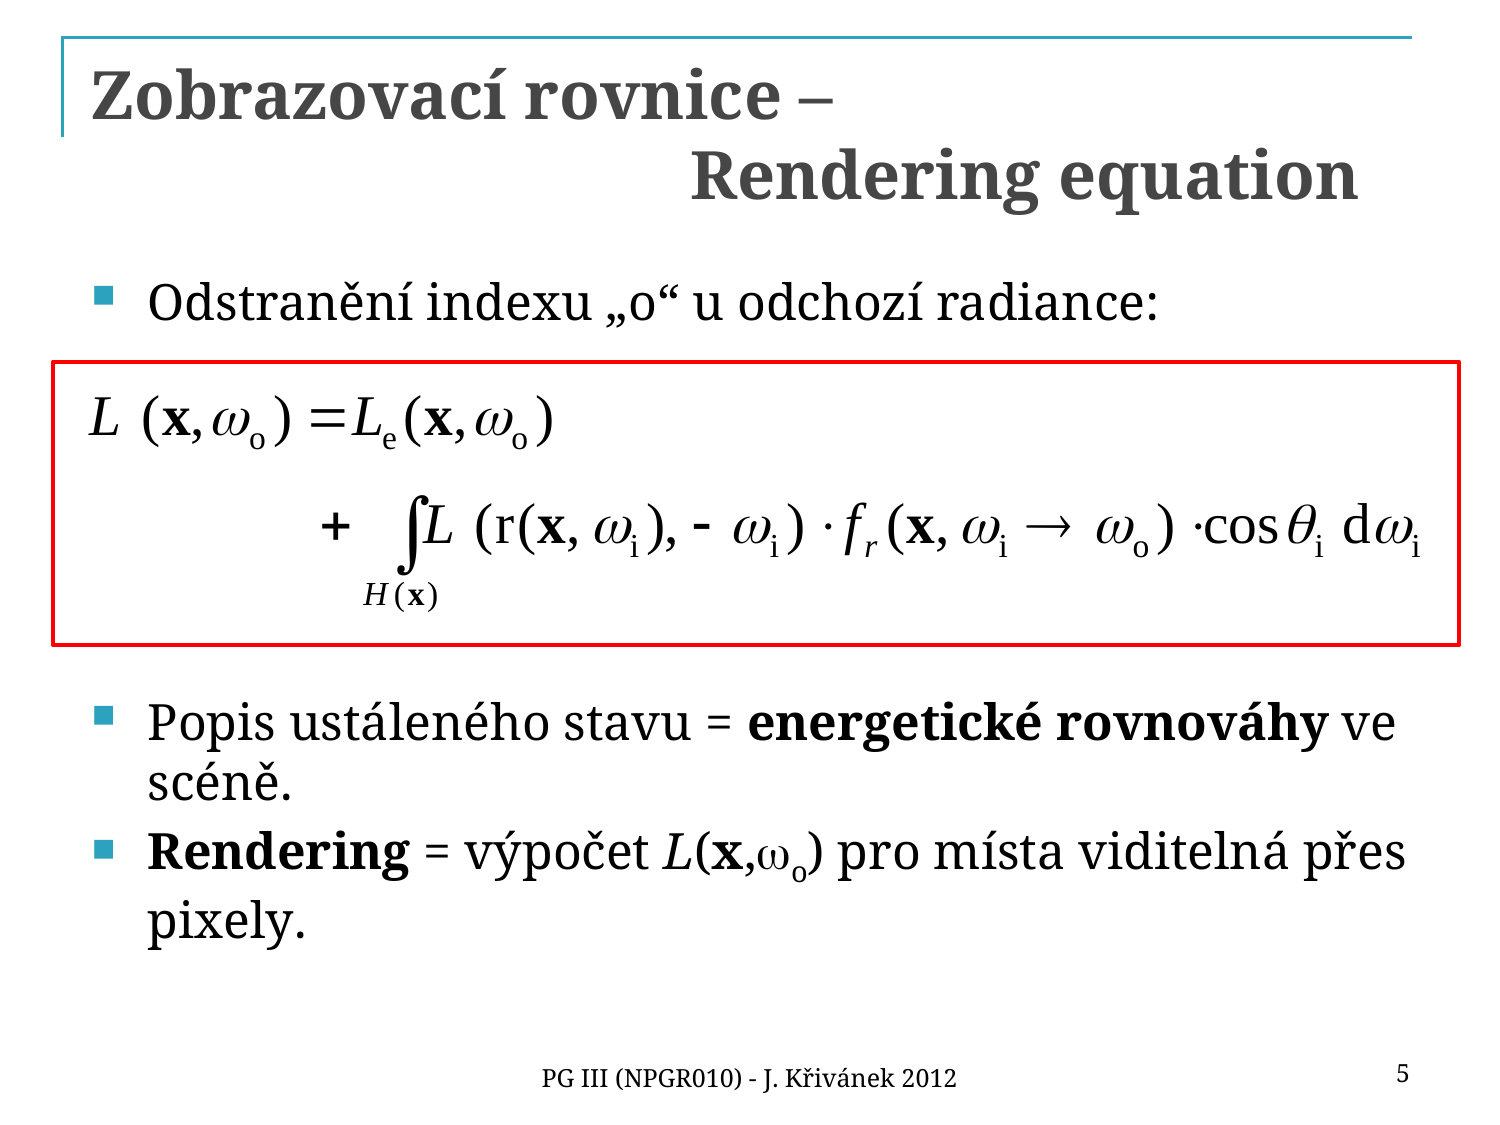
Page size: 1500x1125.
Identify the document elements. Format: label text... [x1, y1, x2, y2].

footer PG III (NPGR010) - J. Křivánek 2012 [512, 1024, 988, 1101]
list Odstranění indexu „o“ u odchozí radiance: Popis ustáleného stavu = energetické rovnováhy ve scéně. Rendering = výpočet L(x,wo) pro místa viditelná přes pixely. [76, 262, 1500, 1006]
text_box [78, 377, 1436, 627]
slide_number 5 [1074, 1023, 1426, 1100]
title Zobrazovací rovnice – Rendering equation [74, 45, 1426, 233]
text_box [51, 360, 1461, 647]
